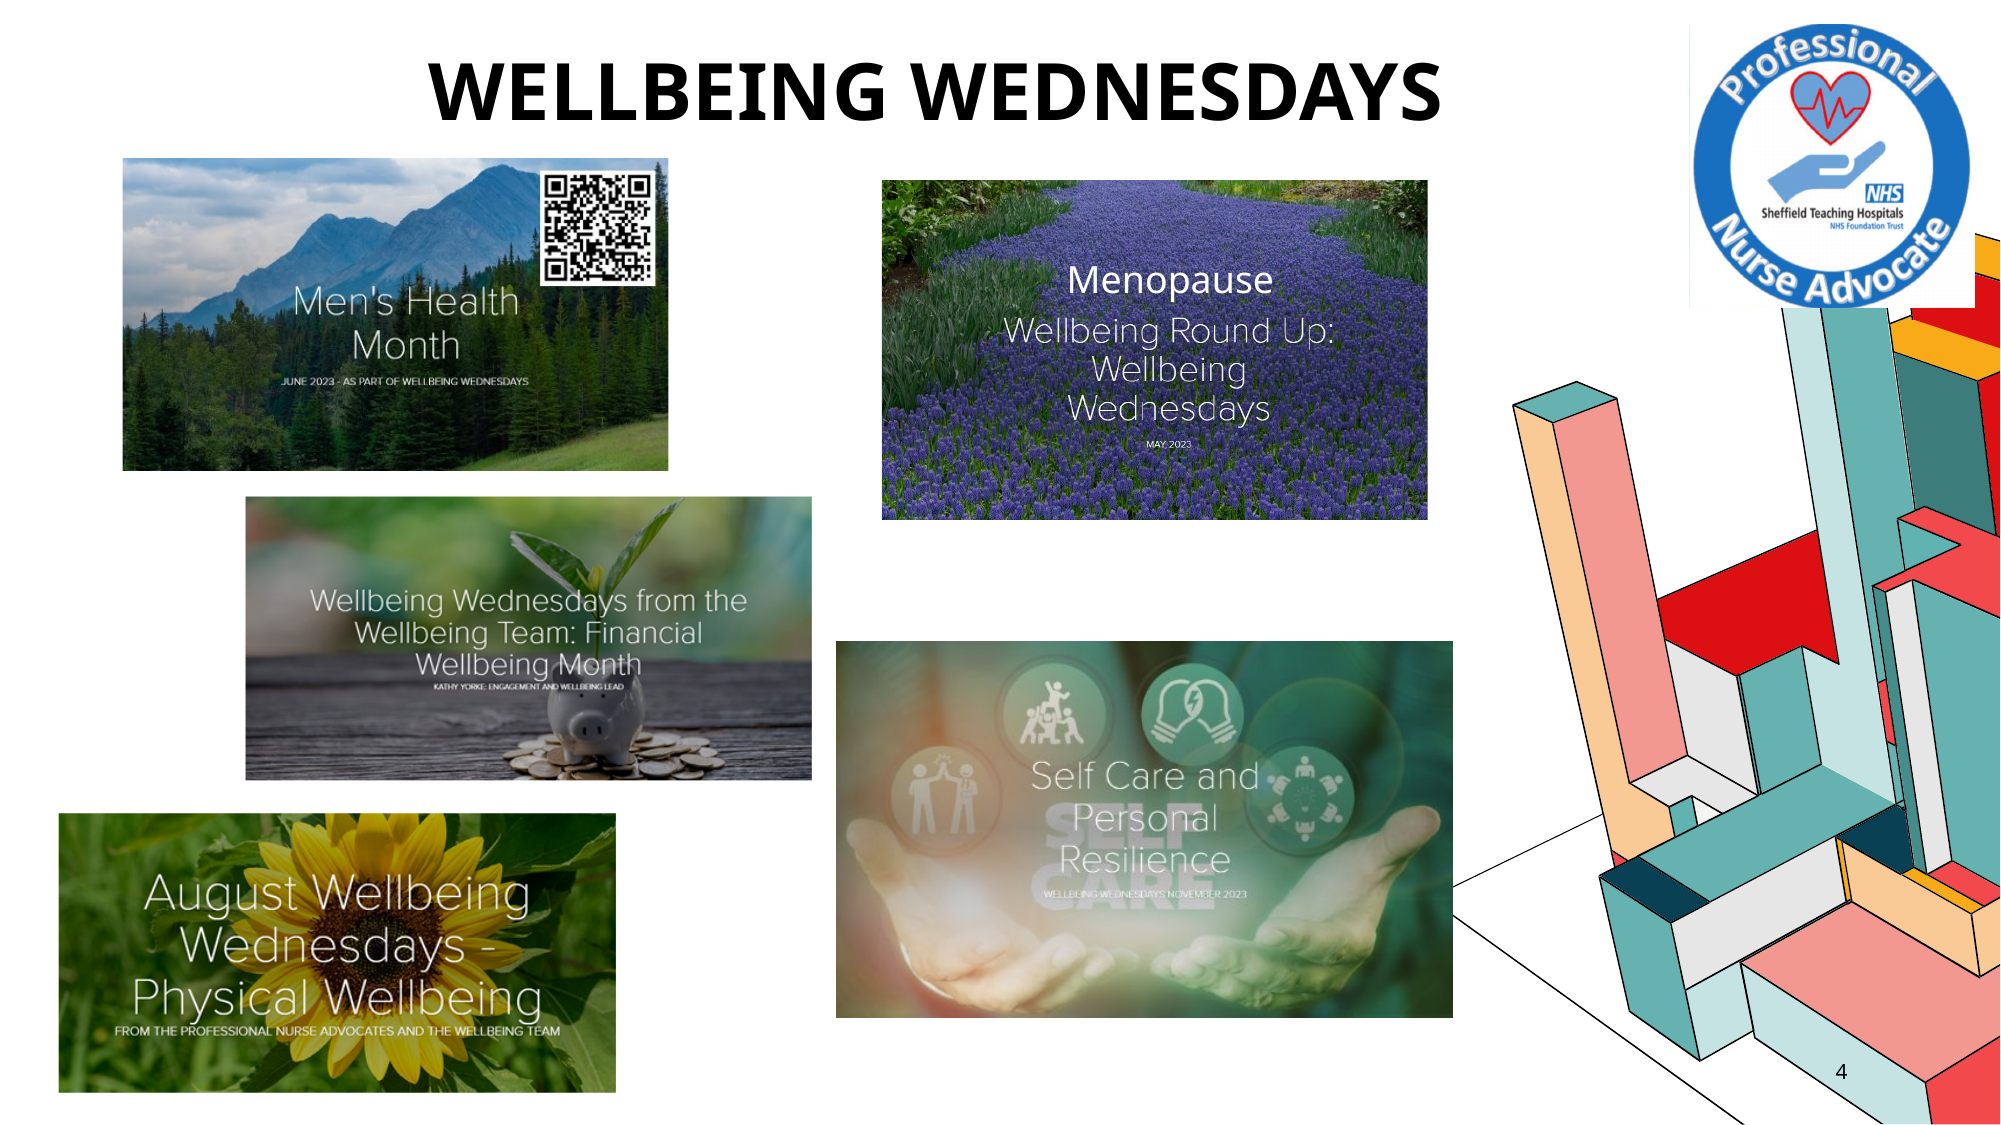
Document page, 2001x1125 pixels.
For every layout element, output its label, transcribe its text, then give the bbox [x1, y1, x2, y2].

picture [881, 179, 1428, 520]
picture [46, 486, 825, 1108]
picture [836, 641, 1453, 1018]
title Wellbeing Wednesdays [365, 0, 1508, 204]
picture [1689, 24, 1975, 308]
slide_number 4 [1412, 1042, 1863, 1103]
picture [122, 158, 669, 471]
